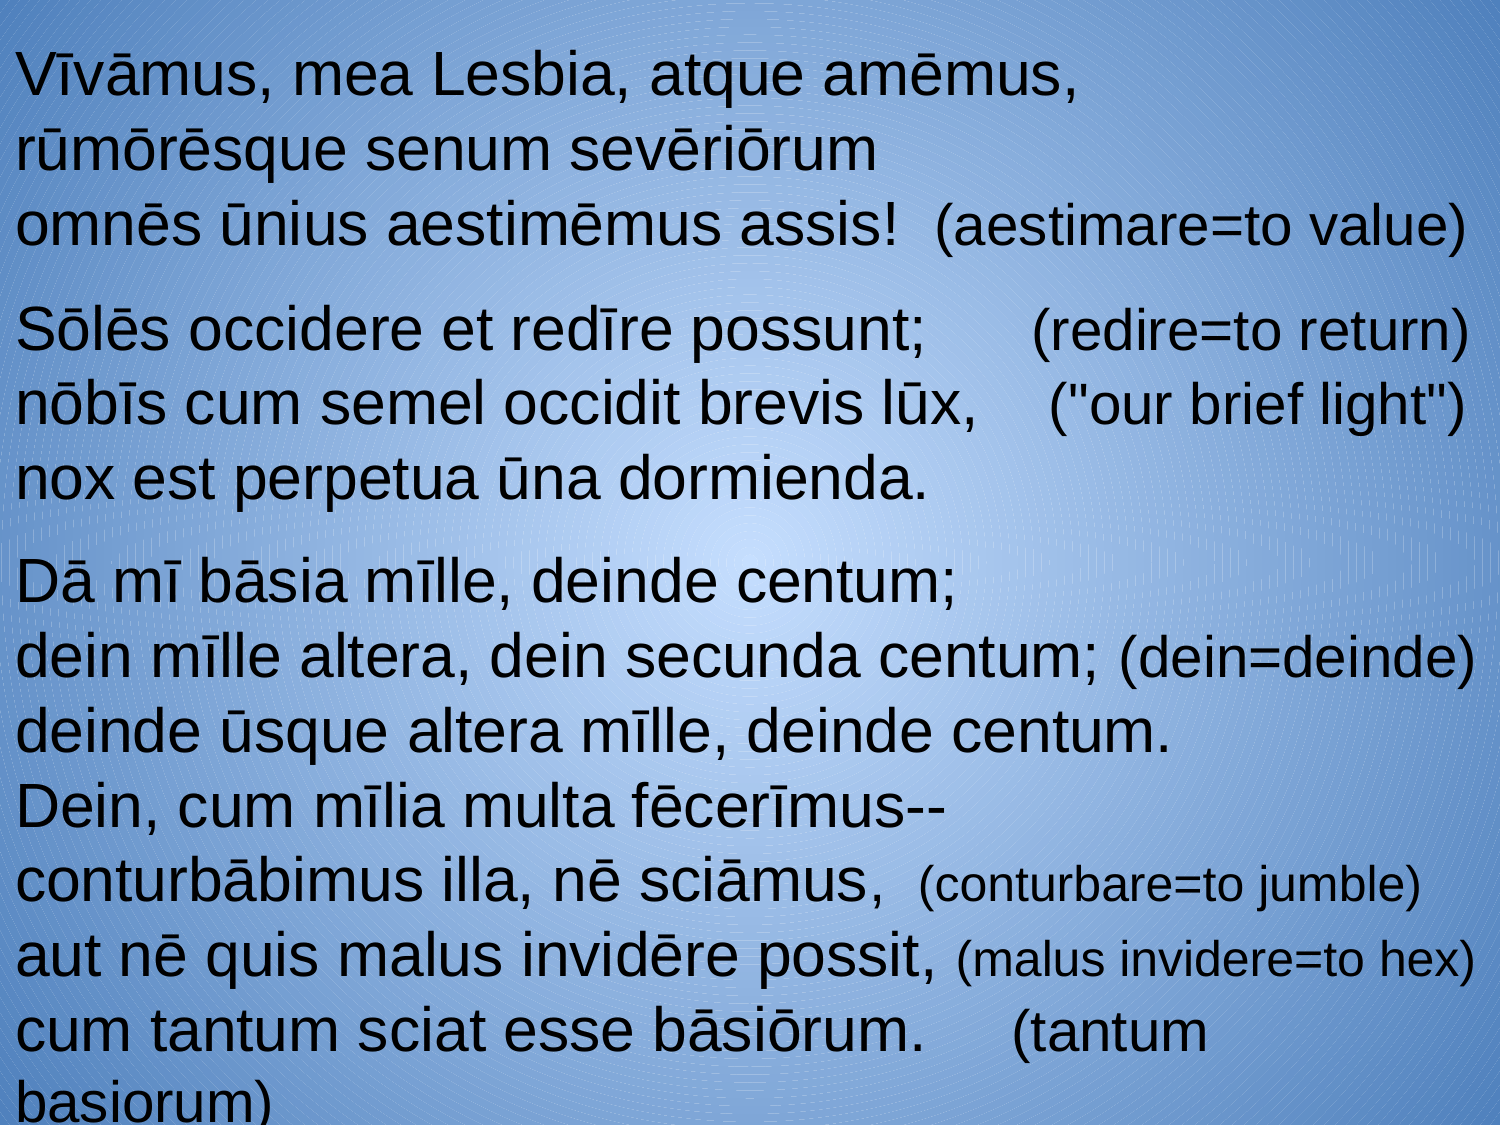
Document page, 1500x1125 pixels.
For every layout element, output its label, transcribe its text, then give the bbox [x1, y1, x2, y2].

text_box Vīvāmus, mea Lesbia, atque amēmus, rūmōrēsque senum sevēriōrum omnēs ūnius aestimēmus assis! (aestimare=to value) Sōlēs occidere et redīre possunt; (redire=to return) nōbīs cum semel occidit brevis lūx, ("our brief light") nox est perpetua ūna dormienda. Dā mī bāsia mīlle, deinde centum; dein mīlle altera, dein secunda centum; (dein=deinde) deinde ūsque altera mīlle, deinde centum. Dein, cum mīlia multa fēcerīmus-- conturbābimus illa, nē sciāmus, (conturbare=to jumble) aut nē quis malus invidēre possit, (malus invidere=to hex) cum tantum sciat esse bāsiōrum. (tantum basiorum) [0, 17, 1500, 1125]
